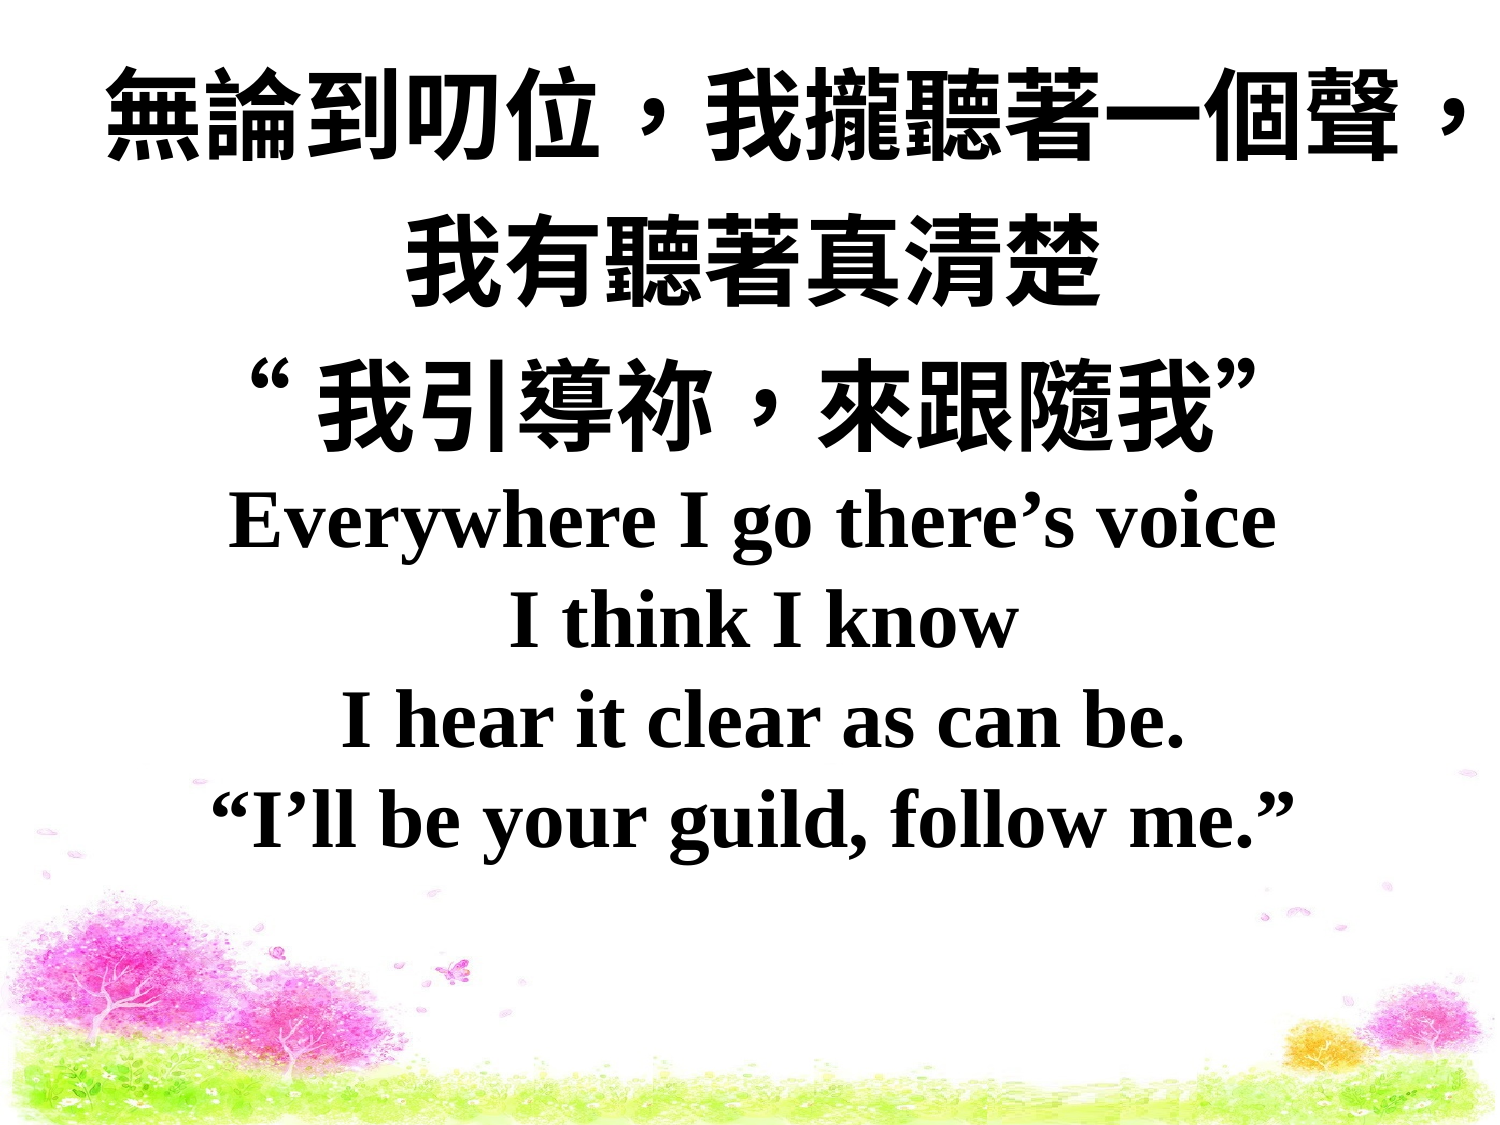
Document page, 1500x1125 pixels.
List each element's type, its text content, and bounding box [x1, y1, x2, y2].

text_box 無論到叨位，我攏聽著一個聲， 我有聽著真清楚 “我引導祢，來跟隨我” Everywhere I go there’s voice I think I know I hear it clear as can be. “I’ll be your guild, follow me.” [44, 19, 1463, 761]
picture [0, 763, 1500, 1125]
